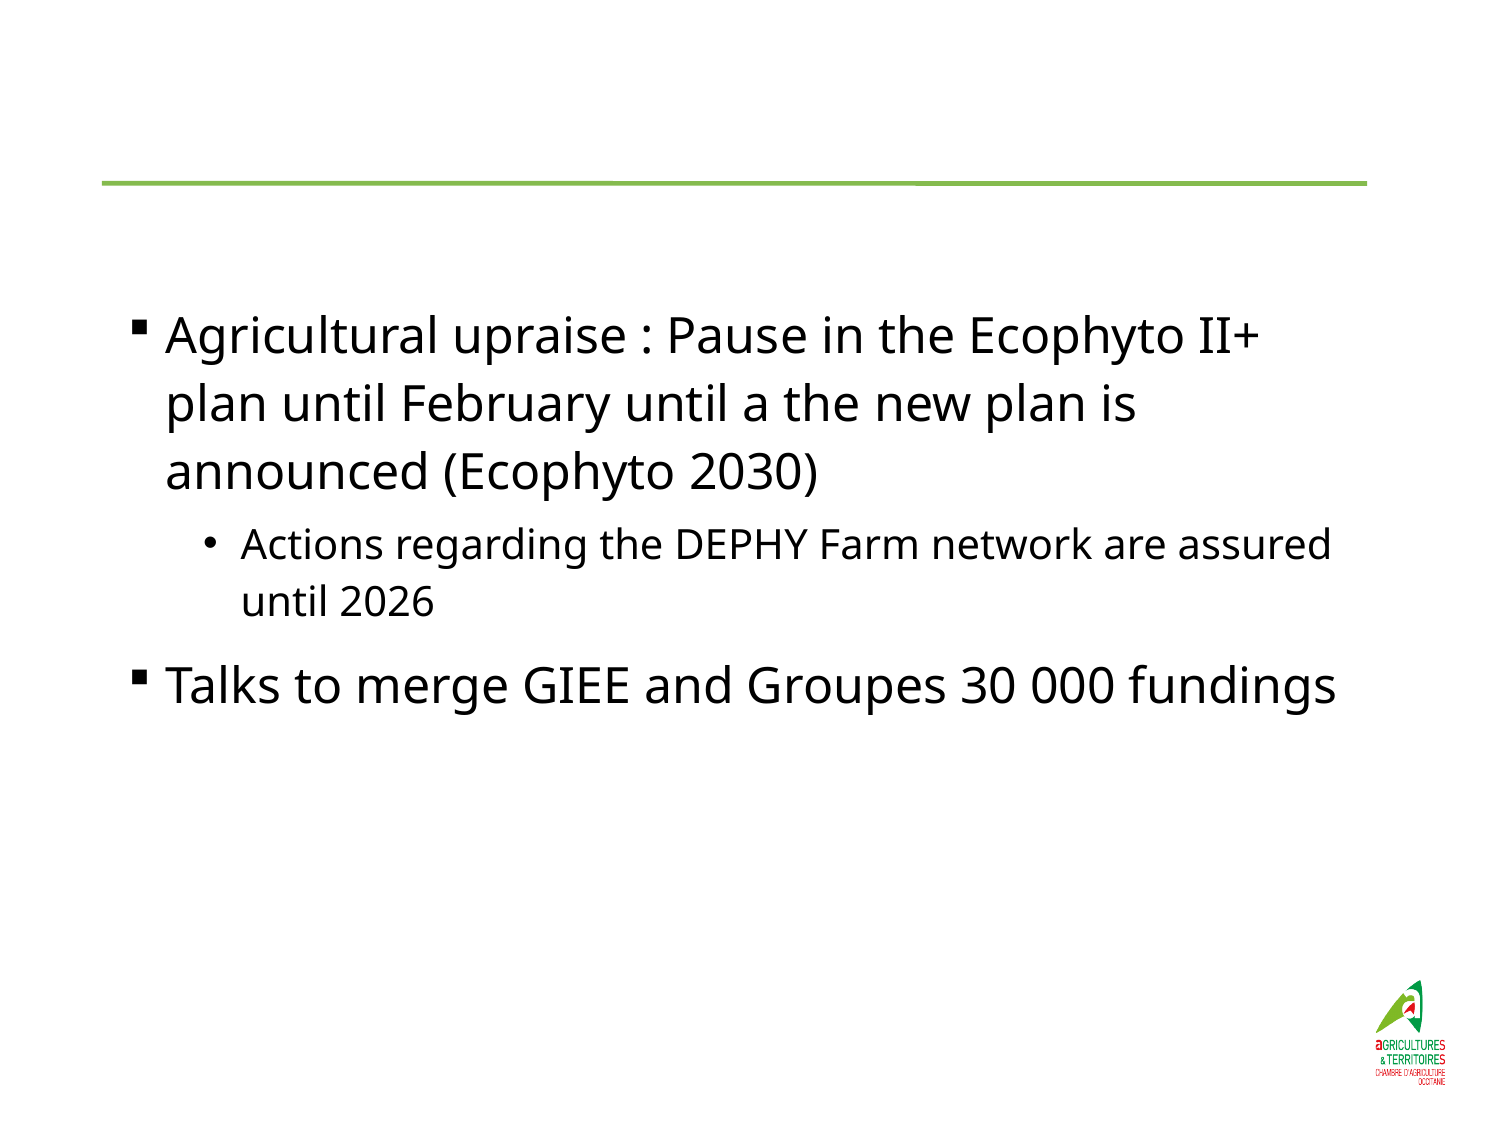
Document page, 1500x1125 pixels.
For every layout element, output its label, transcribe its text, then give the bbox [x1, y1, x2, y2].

picture [1367, 968, 1454, 1094]
text_box Agricultural upraise : Pause in the Ecophyto II+ plan until February until a the new plan is announced (Ecophyto 2030) Actions regarding the DEPHY Farm network are assured until 2026 Talks to merge GIEE and Groupes 30 000 fundings [113, 287, 1387, 864]
